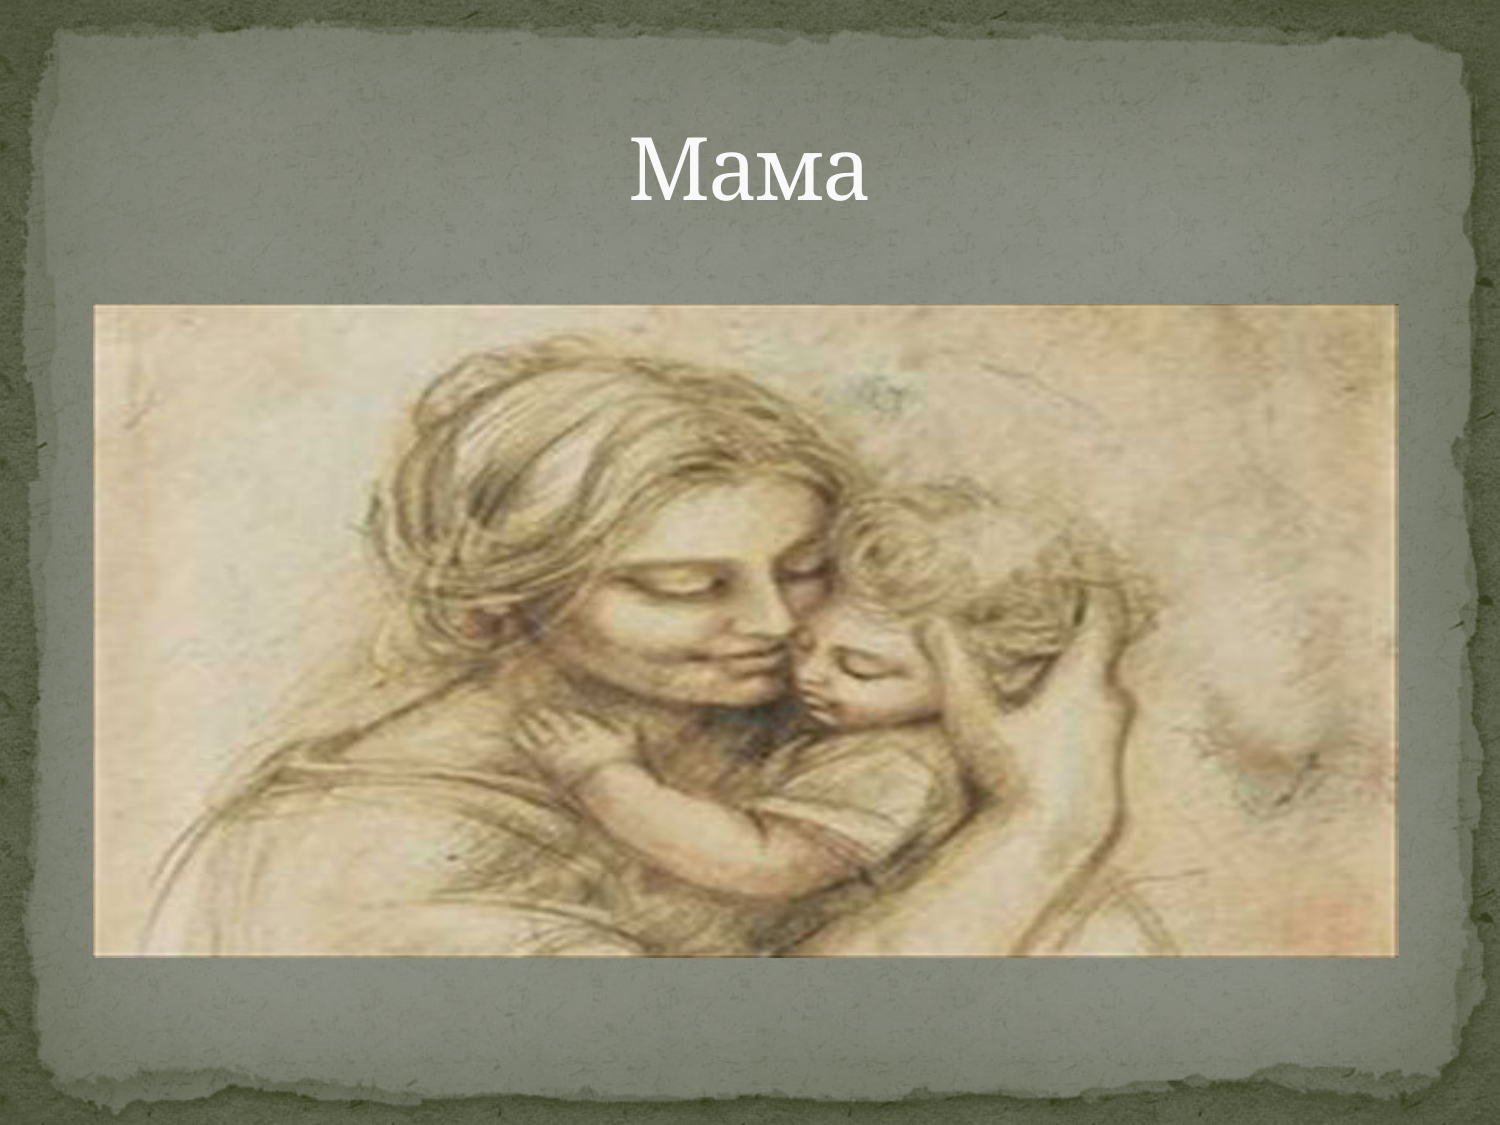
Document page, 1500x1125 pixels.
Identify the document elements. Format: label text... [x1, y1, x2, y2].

picture [93, 304, 1399, 958]
title Мама [74, 24, 1425, 225]
